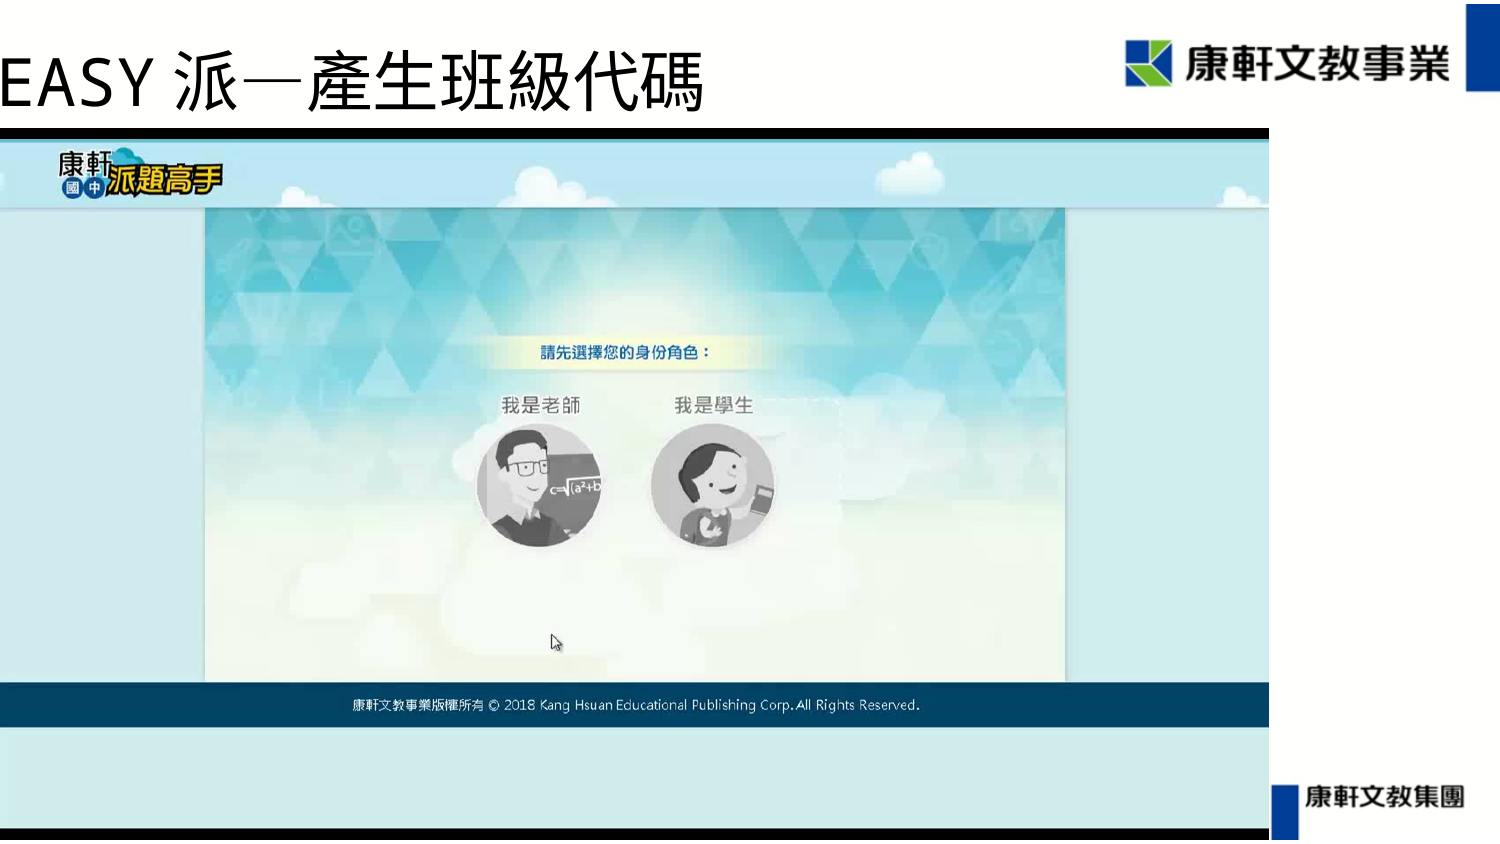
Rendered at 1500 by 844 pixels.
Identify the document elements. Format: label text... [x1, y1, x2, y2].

picture [0, 4, 1500, 840]
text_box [0, 127, 1270, 841]
text_box EASY派—產生班級代碼 [0, 31, 722, 126]
